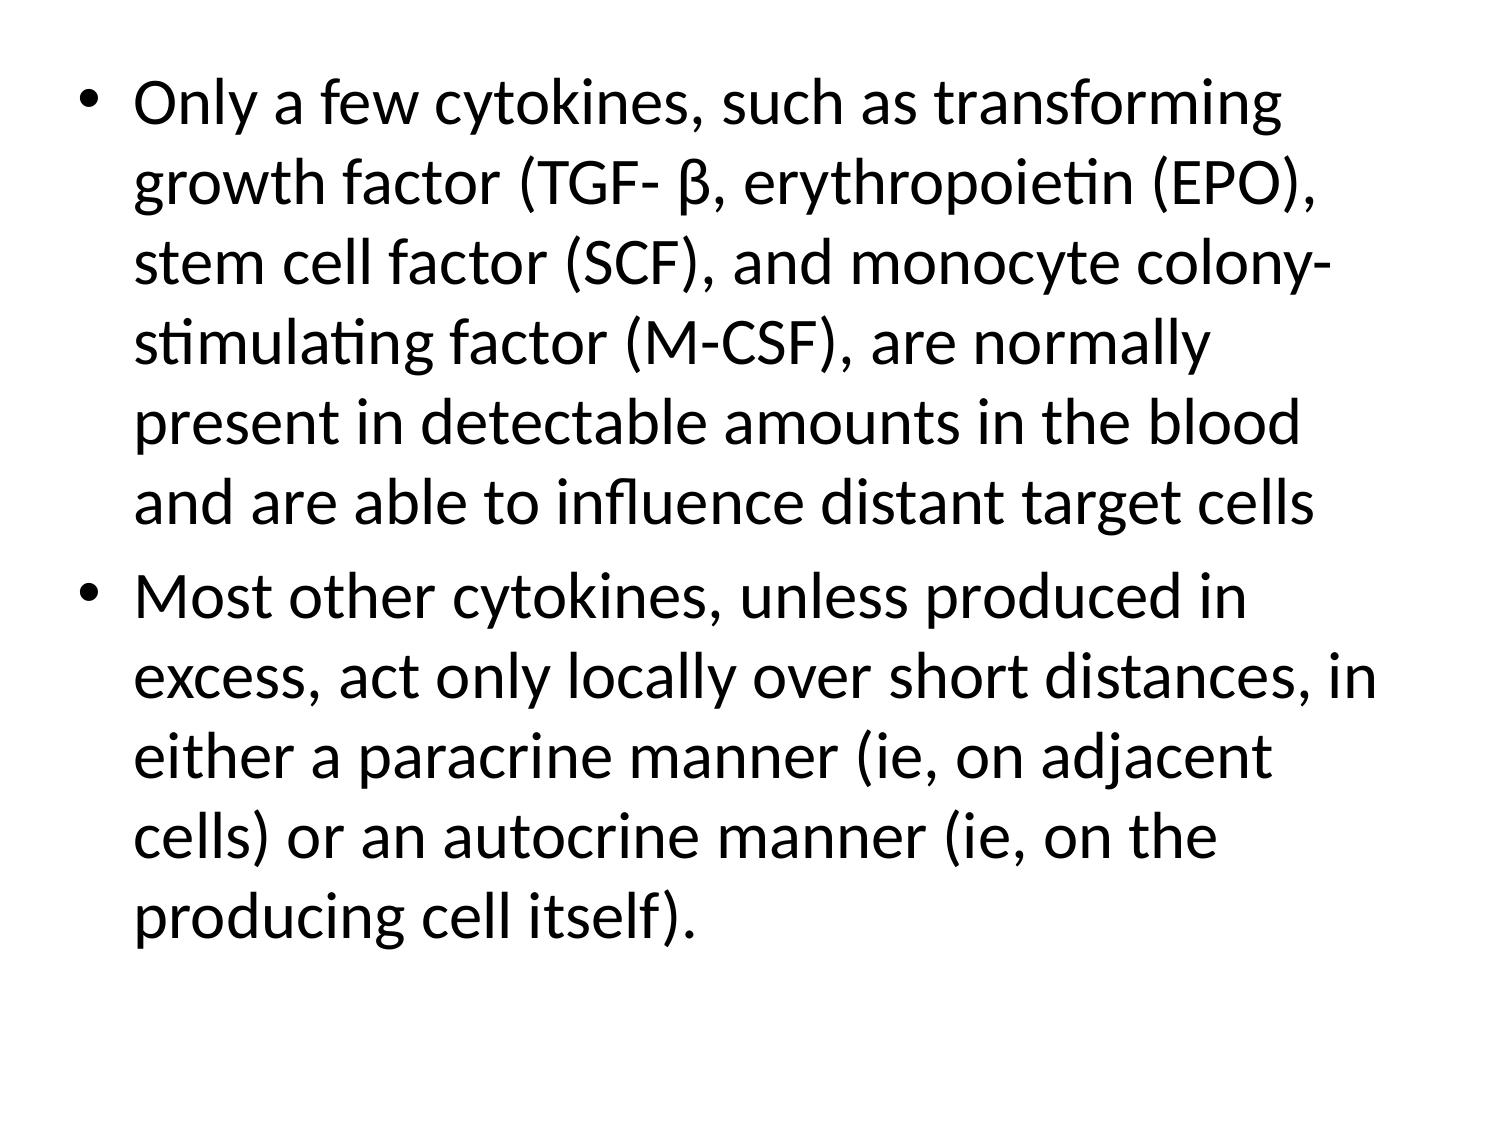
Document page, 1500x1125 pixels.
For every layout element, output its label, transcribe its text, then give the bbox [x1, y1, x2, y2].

list Only a few cytokines, such as transforming growth factor (TGF- β, erythropoietin (EPO), stem cell factor (SCF), and monocyte colony-stimulating factor (M-CSF), are normally present in detectable amounts in the blood and are able to influence distant target cells Most other cytokines, unless produced in excess, act only locally over short distances, in either a paracrine manner (ie, on adjacent cells) or an autocrine manner (ie, on the producing cell itself). [62, 50, 1425, 1005]
